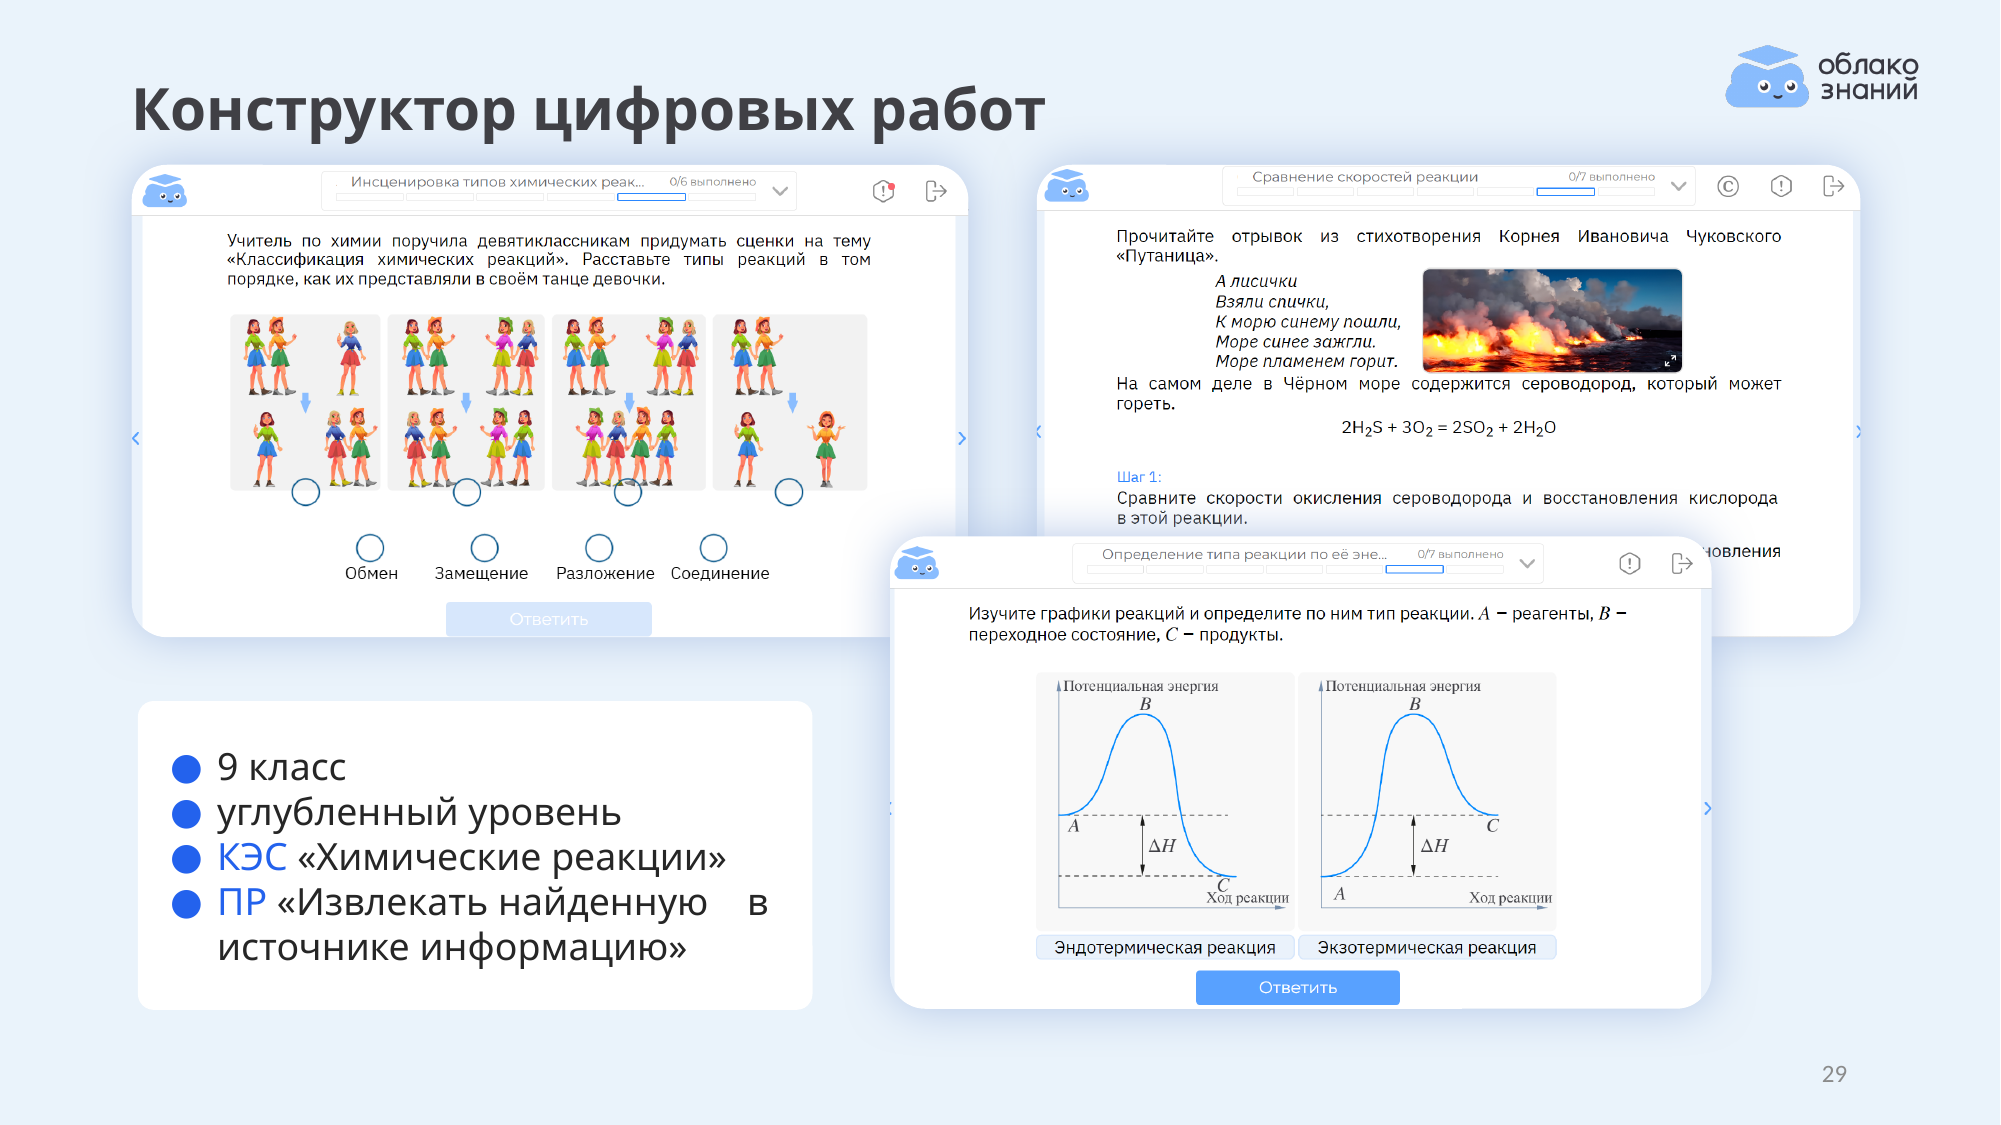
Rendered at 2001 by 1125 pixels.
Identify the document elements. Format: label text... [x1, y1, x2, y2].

title Конструктор цифровых работ [116, 59, 1177, 165]
slide_number 29 [1412, 1042, 1863, 1103]
picture [1711, 29, 1933, 122]
text_box 9 класс углубленный уровень КЭС «Химические реакции» ПР «Извлекать найденную в источнике информацию» [137, 701, 813, 1010]
picture [131, 164, 1861, 1009]
